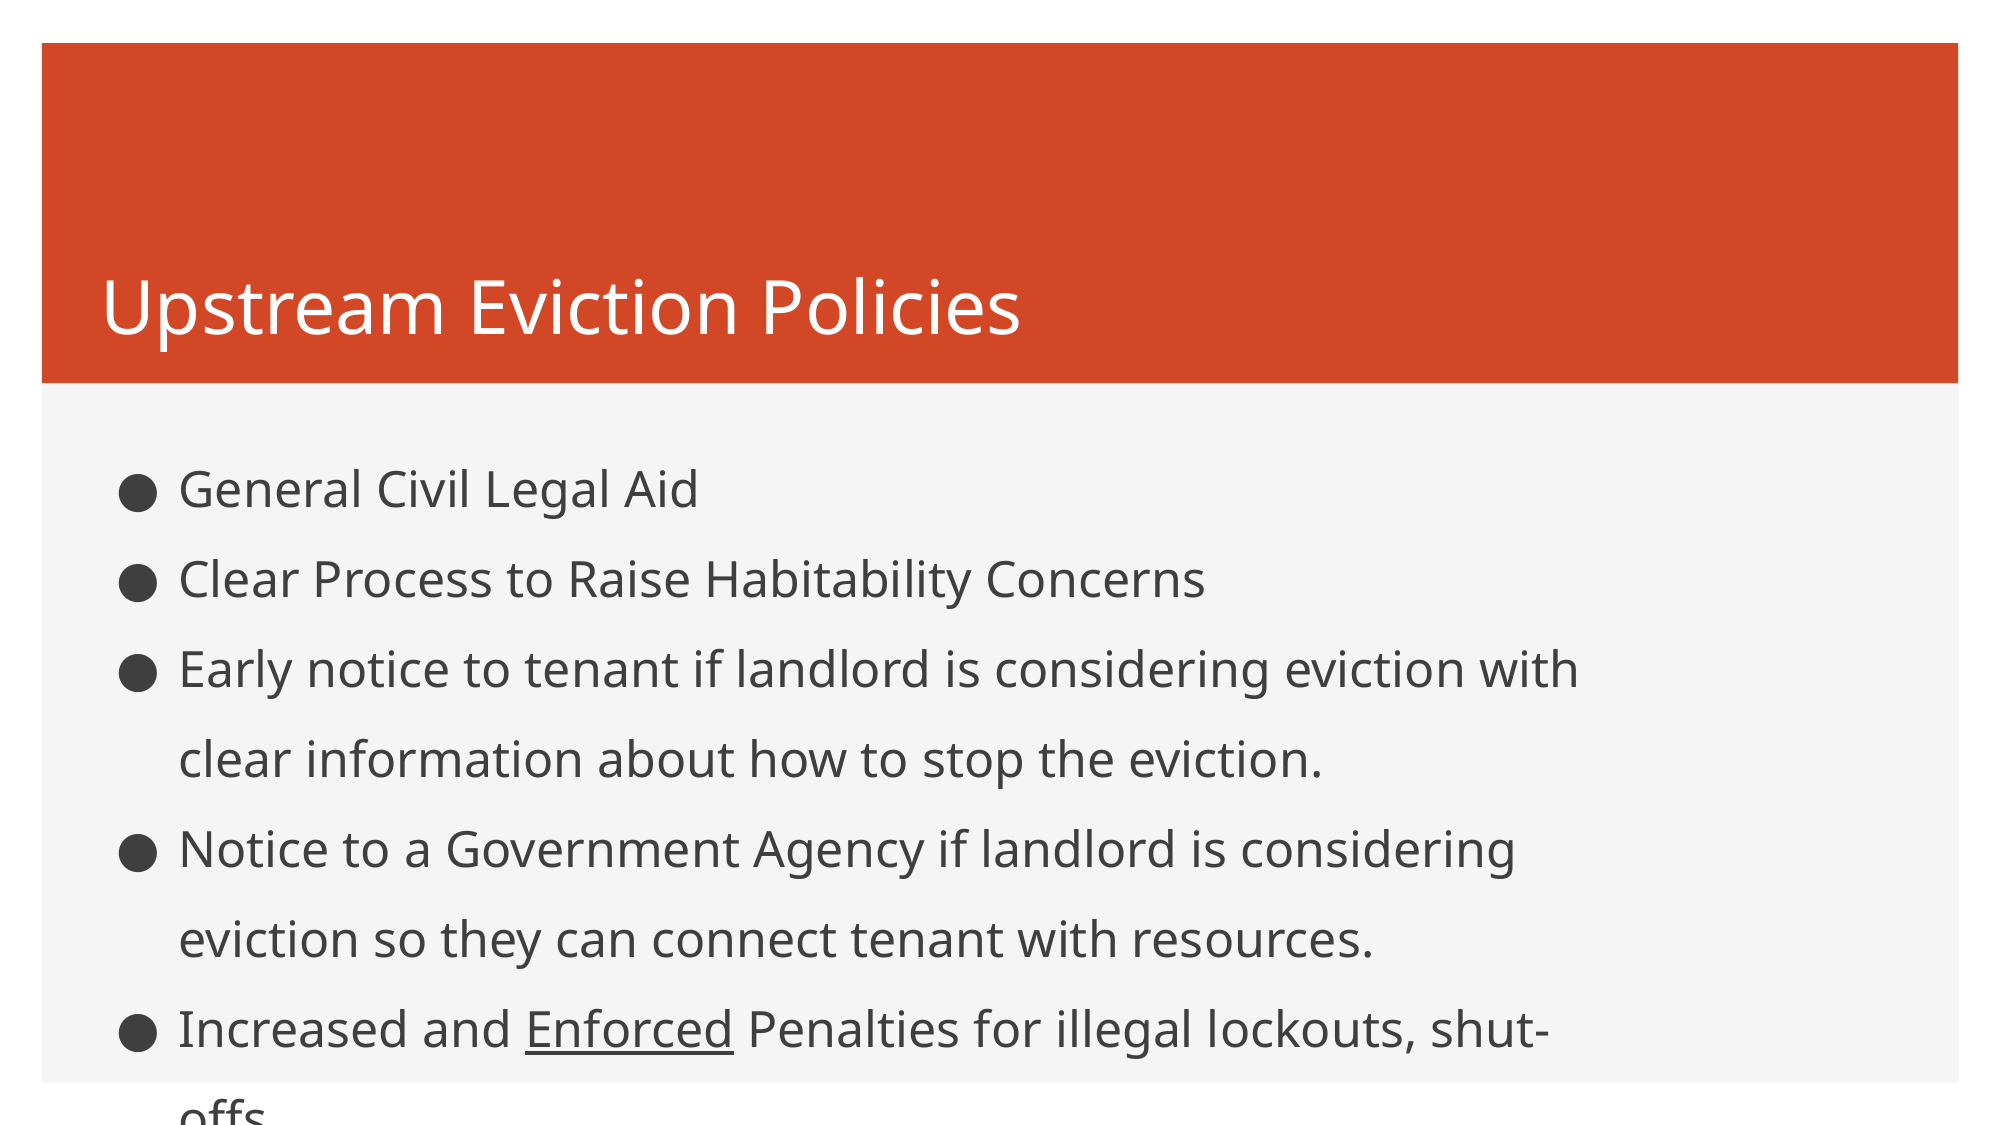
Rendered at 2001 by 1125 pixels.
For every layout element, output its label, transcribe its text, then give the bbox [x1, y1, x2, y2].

list General Civil Legal Aid Clear Process to Raise Habitability Concerns Early notice to tenant if landlord is considering eviction with clear information about how to stop the eviction. Notice to a Government Agency if landlord is considering eviction so they can connect tenant with resources. Increased and Enforced Penalties for illegal lockouts, shut-offs Cash for Keys policies [88, 420, 1638, 1125]
title Upstream Eviction Policies [85, 251, 1214, 357]
